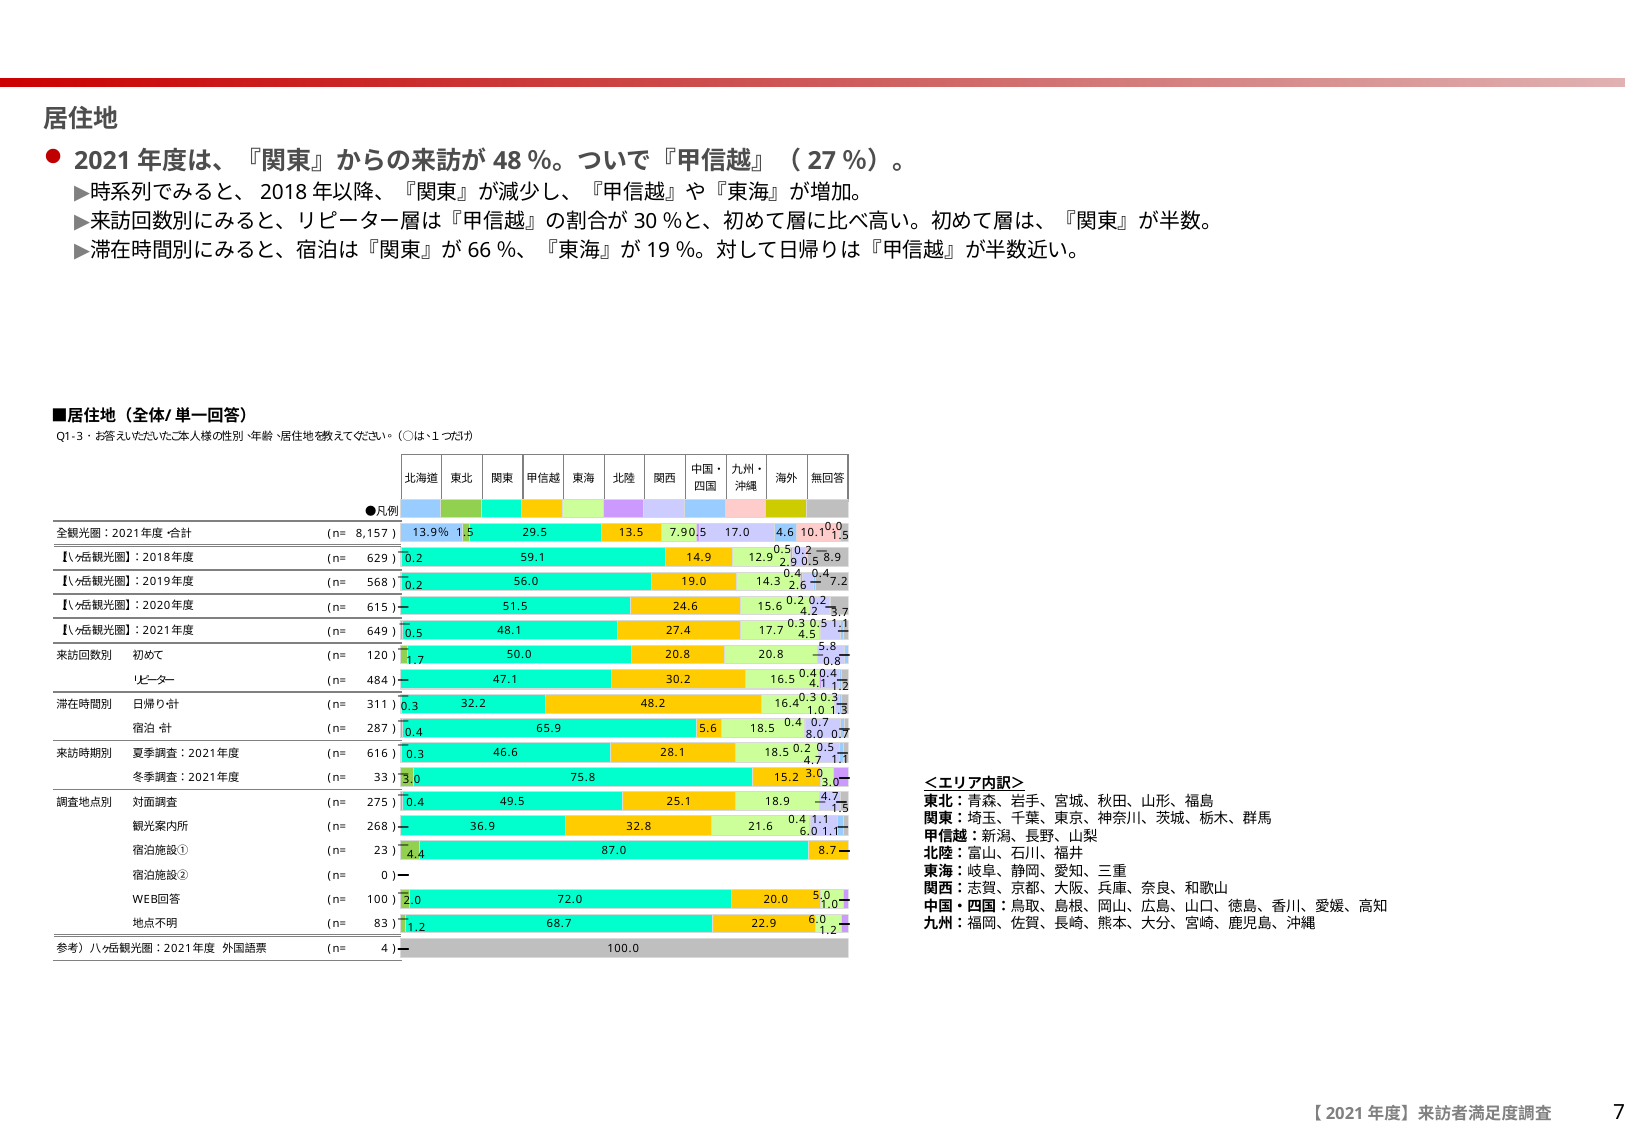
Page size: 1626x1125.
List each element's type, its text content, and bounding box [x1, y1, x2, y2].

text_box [47, 401, 855, 965]
list 居住地 2021年度は、『関東』からの来訪が48％。ついで『甲信越』（27％）。 時系列でみると、2018年以降、『関東』が減少し、『甲信越』や『東海』が増加。 来訪回数別にみると、リピーター層は『甲信越』の割合が30％と、初めて層に比べ高い。初めて層は、『関東』が半数。 滞在時間別にみると、宿泊は『関東』が66％、『東海』が19％。対して日帰りは『甲信越』が半数近い。 [0, 94, 1625, 274]
footer 【2021年度】来訪者満足度調査 [1304, 1102, 1552, 1123]
slide_number 7 [1596, 1099, 1625, 1125]
text_box ＜エリア内訳＞ 東北：青森、岩手、宮城、秋田、山形、福島 関東：埼玉、千葉、東京、神奈川、茨城、栃木、群馬 甲信越：新潟、長野、山梨 北陸：富山、石川、福井 東海：岐阜、静岡、愛知、三重 関西：志賀、京都、大阪、兵庫、奈良、和歌山 中国・四国：鳥取、島根、岡山、広島、山口、徳島、香川、愛媛、高知 九州：福岡、佐賀、長崎、熊本、大分、宮崎、鹿児島、沖縄 [908, 766, 1429, 939]
